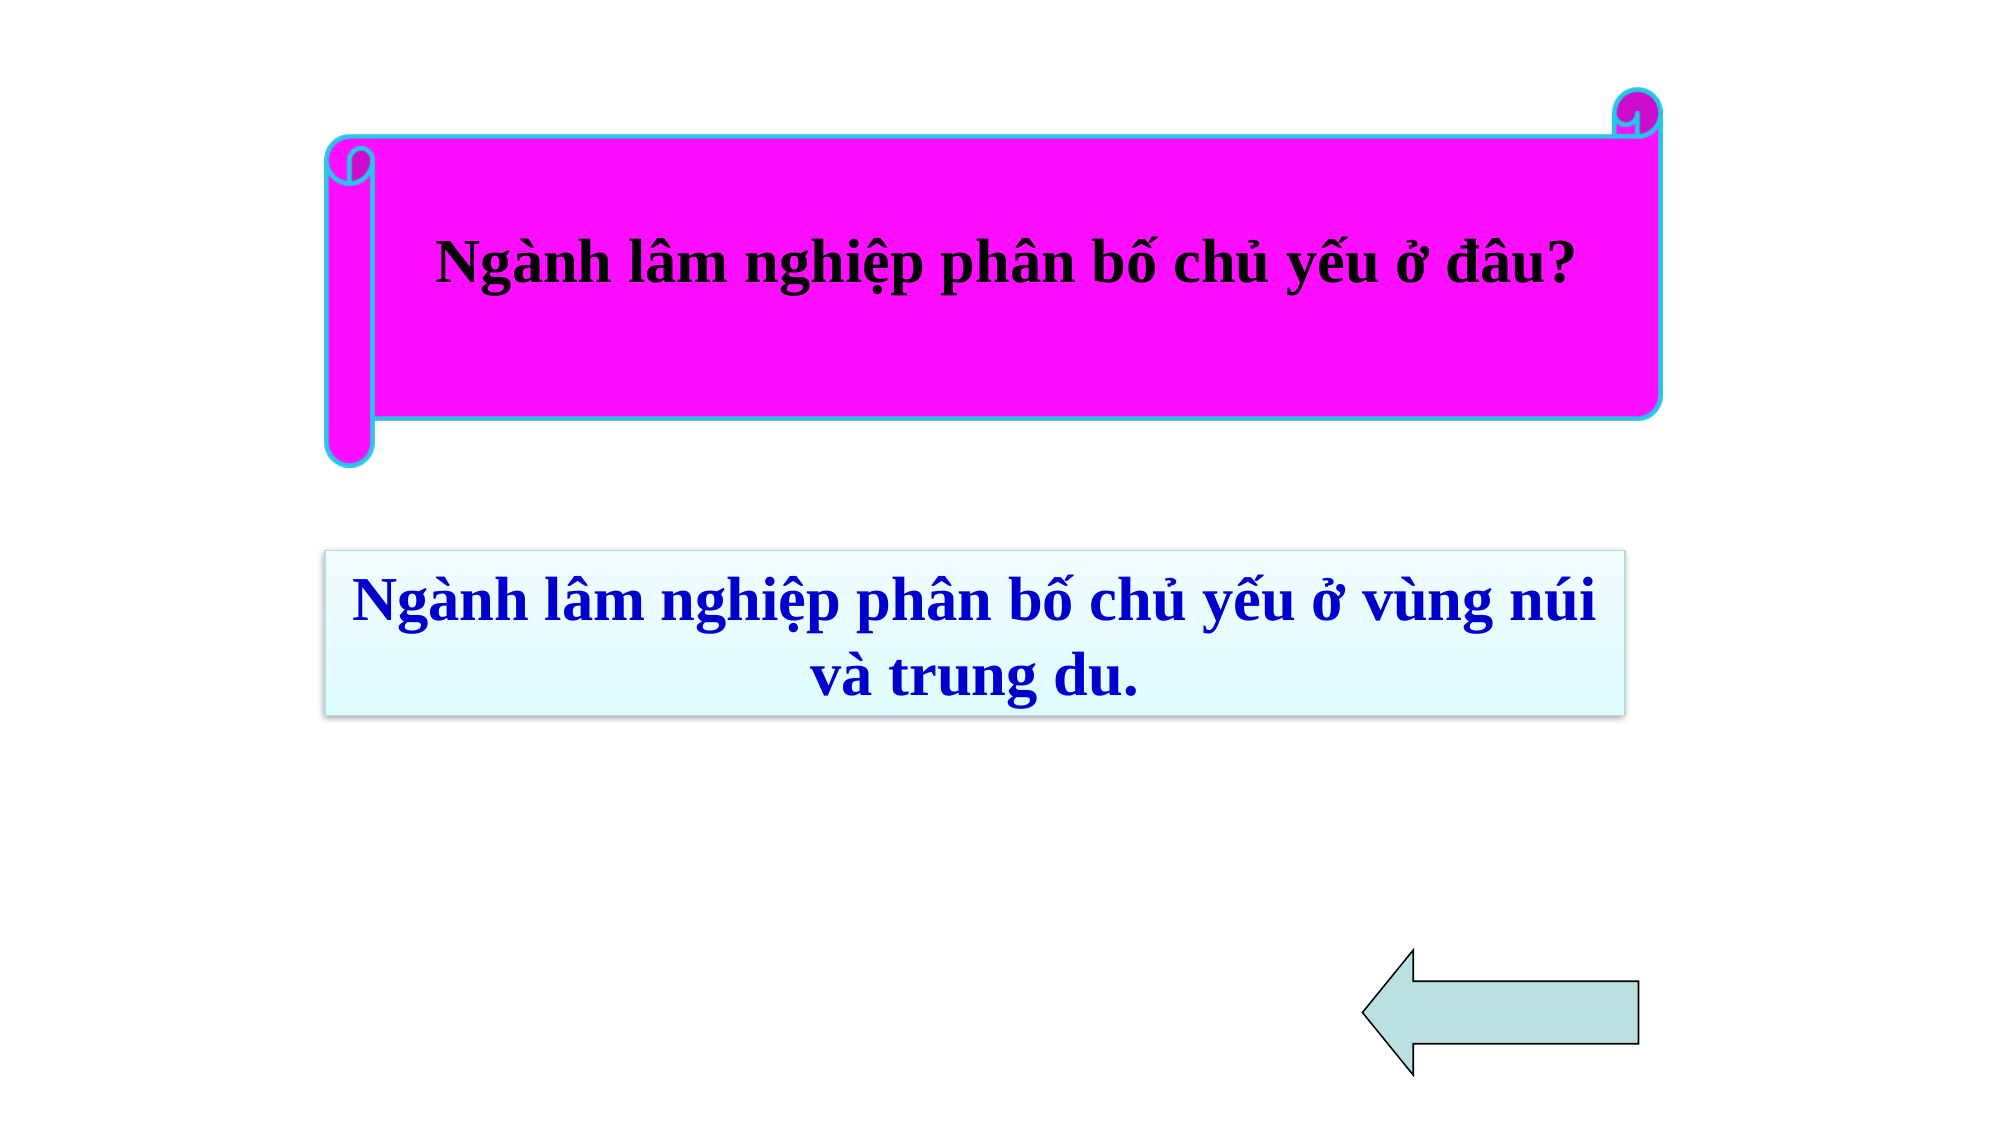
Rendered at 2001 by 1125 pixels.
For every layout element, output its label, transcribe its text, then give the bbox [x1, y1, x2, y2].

text_box [1362, 950, 1639, 1076]
picture [324, 87, 1663, 469]
text_box Ngành lâm nghiệp phân bố chủ yếu ở vùng núi và trung du. [324, 550, 1626, 716]
